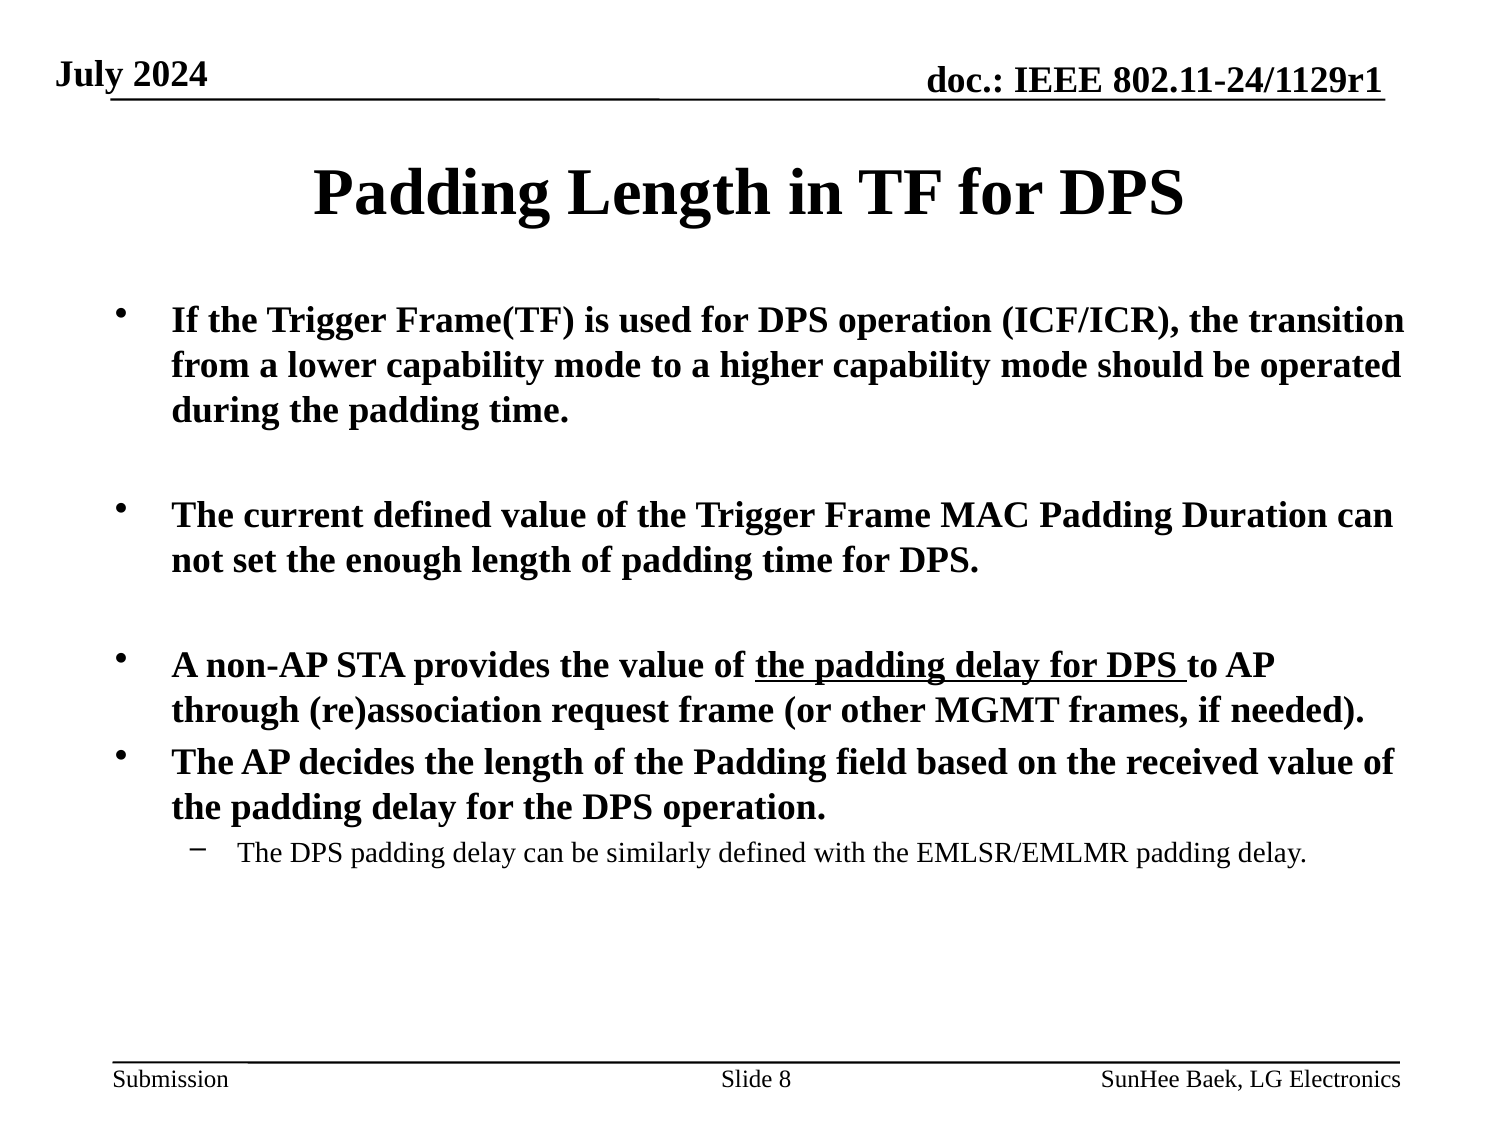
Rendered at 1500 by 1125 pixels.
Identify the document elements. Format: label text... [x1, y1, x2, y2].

list If the Trigger Frame(TF) is used for DPS operation (ICF/ICR), the transition from a lower capability mode to a higher capability mode should be operated during the padding time. The current defined value of the Trigger Frame MAC Padding Duration can not set the enough length of padding time for DPS. A non-AP STA provides the value of the padding delay for DPS to AP through (re)association request frame (or other MGMT frames, if needed). The AP decides the length of the Padding field based on the received value of the padding delay for the DPS operation. The DPS padding delay can be similarly defined with the EMLSR/EMLMR padding delay. [99, 287, 1425, 1000]
slide_number Slide 8 [712, 1061, 800, 1093]
title Padding Length in TF for DPS [112, 112, 1388, 263]
footer SunHee Baek, LG Electronics [1089, 1061, 1402, 1093]
